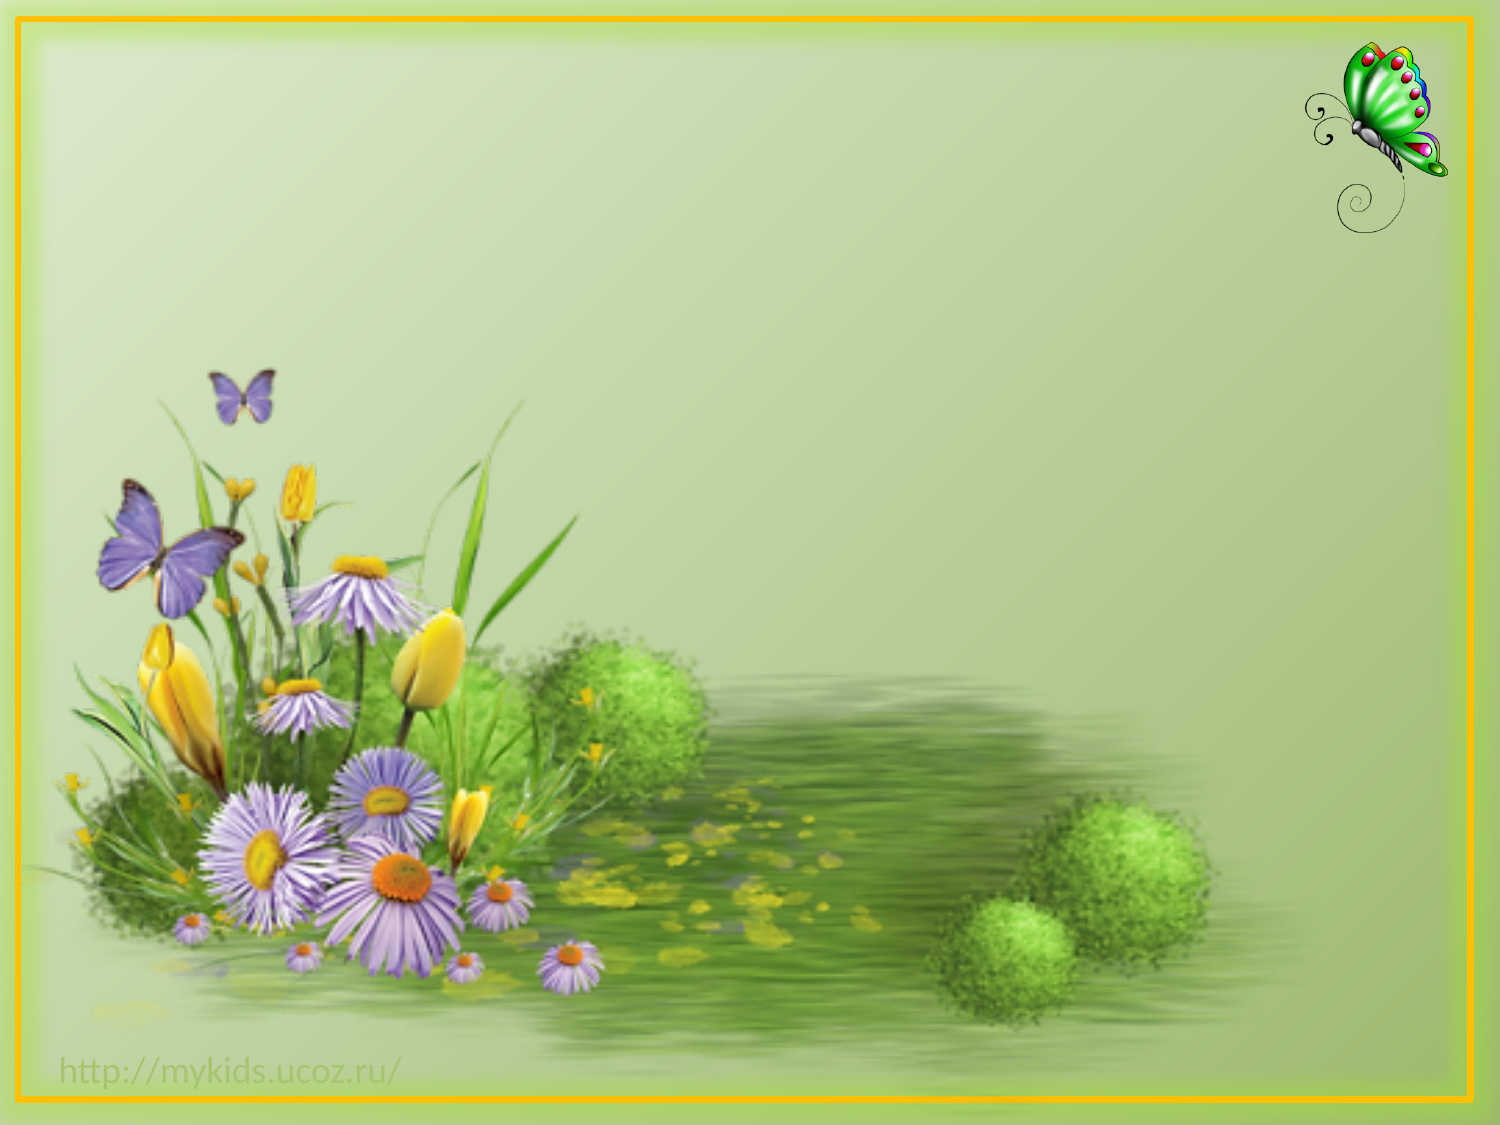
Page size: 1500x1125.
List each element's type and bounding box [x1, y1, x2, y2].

picture [1305, 45, 1446, 233]
picture [17, 363, 1341, 1123]
